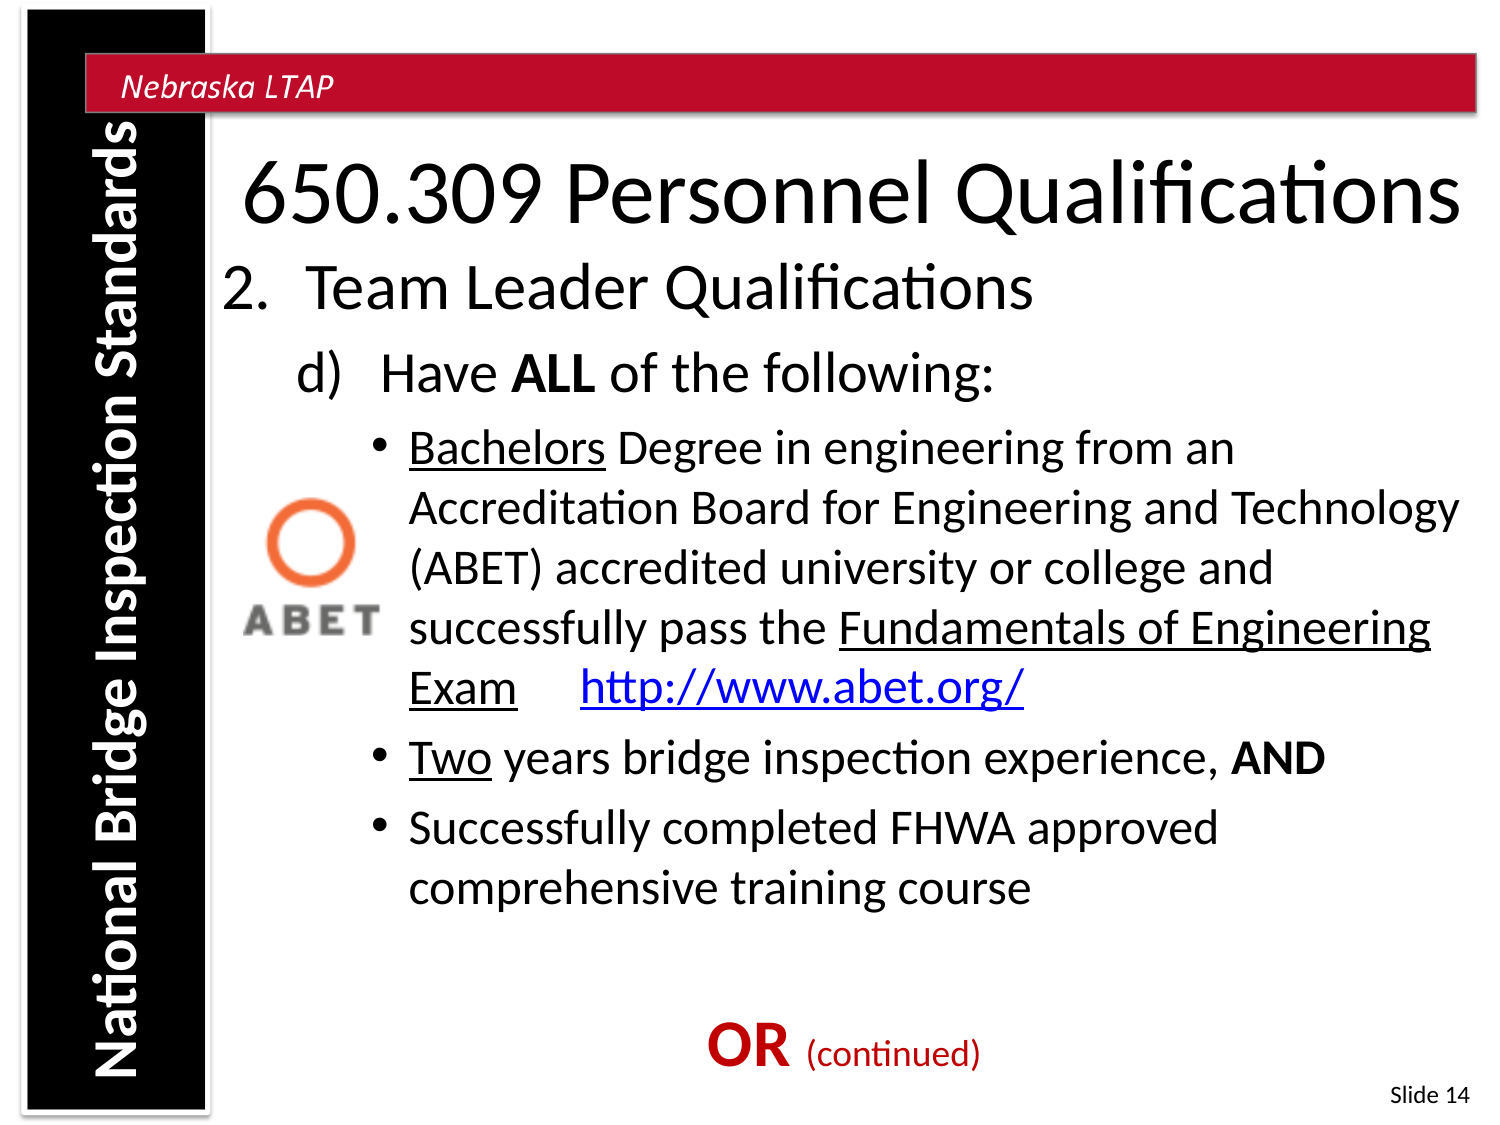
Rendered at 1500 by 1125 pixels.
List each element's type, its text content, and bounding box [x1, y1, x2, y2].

picture [225, 483, 387, 647]
slide_number Slide 14 [1321, 1054, 1486, 1125]
text_box 650.309 Personnel Qualifications [206, 124, 1500, 235]
picture [14, 0, 1483, 1125]
text_box Team Leader Qualifications Have ALL of the following: Bachelors Degree in engineering from an Accreditation Board for Engineering and Technology (ABET) accredited university or college and successfully pass the Fundamentals of Engineering Exam Two years bridge inspection experience, AND Successfully completed FHWA approved comprehensive training course [206, 235, 1500, 955]
text_box OR (continued) [693, 992, 1014, 1088]
text_box National Bridge Inspection Standards [66, 105, 157, 1110]
text_box http://www.abet.org/ [565, 646, 1085, 721]
